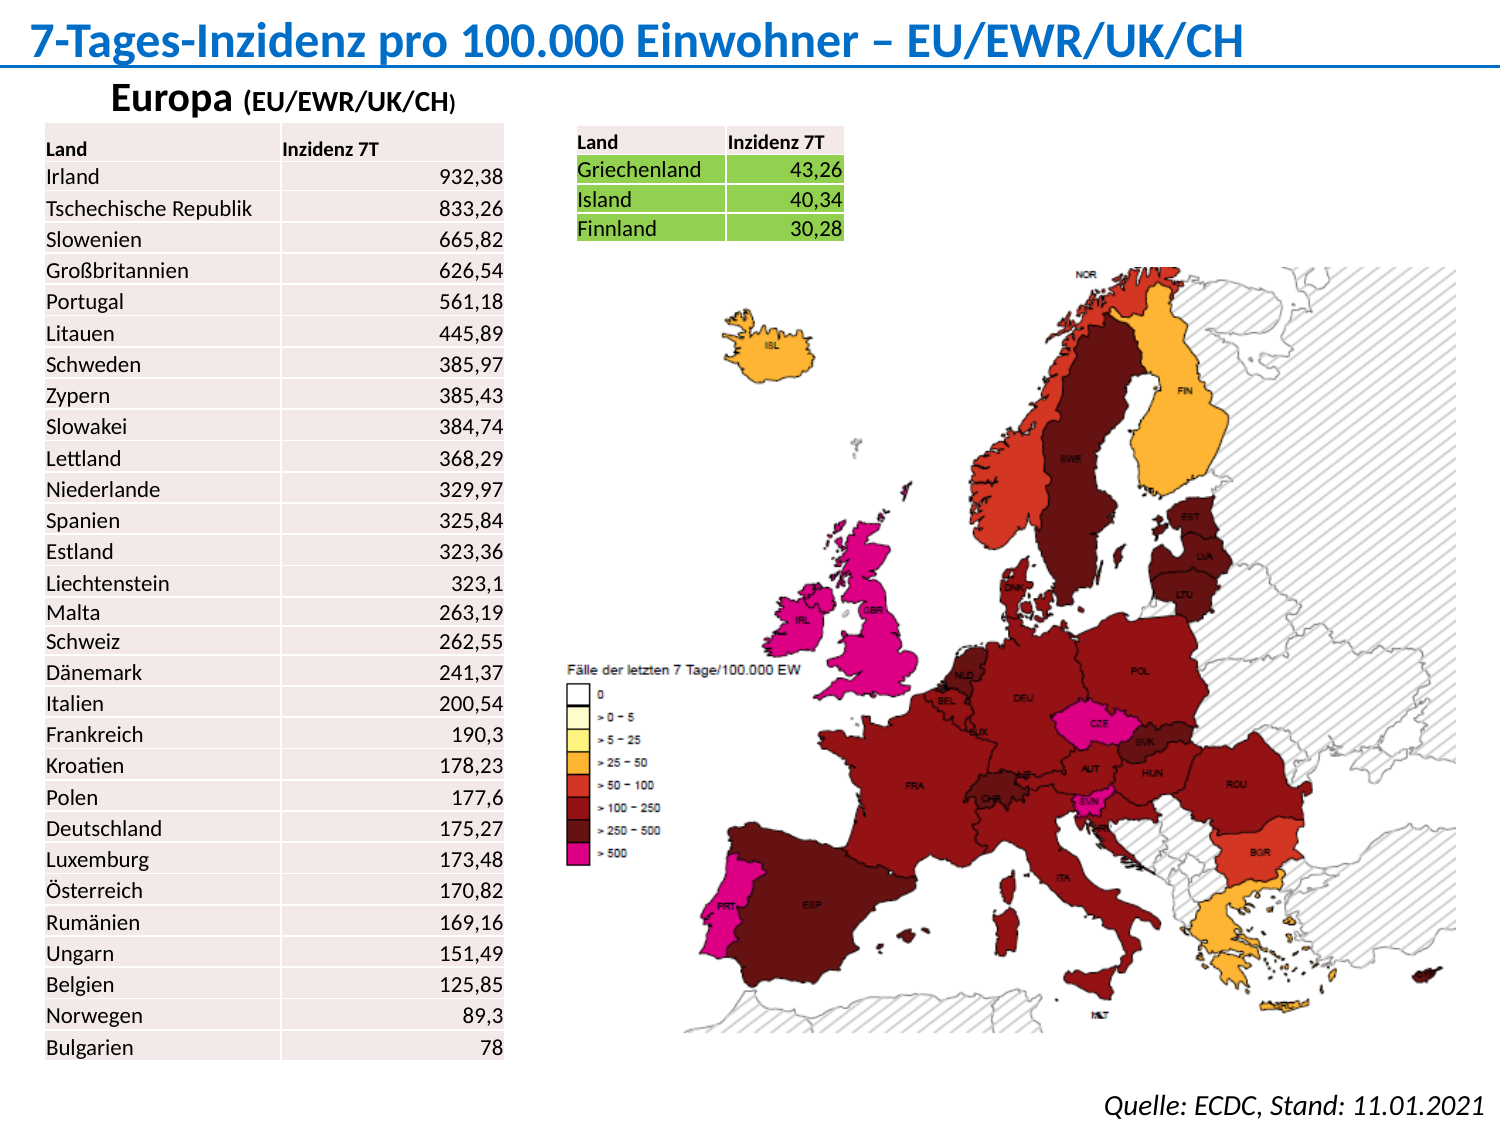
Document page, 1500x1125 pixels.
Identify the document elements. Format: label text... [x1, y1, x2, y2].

table_cell 385,43 [282, 379, 504, 408]
table_cell 445,89 [282, 316, 504, 346]
table_cell Estland [45, 535, 280, 565]
table_cell 190,3 [282, 718, 504, 748]
text_box Europa (EU/EWR/UK/CH) [94, 74, 473, 122]
table_cell Malta [45, 598, 280, 625]
table_cell 384,74 [282, 410, 504, 440]
table_cell 323,1 [282, 566, 504, 596]
table_cell Großbritannien [45, 254, 280, 283]
table_cell 170,82 [282, 874, 504, 904]
table_cell 173,48 [282, 843, 504, 873]
table_cell Polen [45, 781, 280, 810]
table_cell Lettland [45, 441, 280, 471]
table_cell 43,26 [727, 155, 844, 183]
table_cell Portugal [45, 285, 280, 315]
table_cell 78 [282, 1031, 504, 1060]
table_header Inzidenz 7T [282, 123, 504, 161]
text_box 7-Tages-Inzidenz pro 100.000 Einwohner – EU/EWR/UK/CH [29, 7, 1474, 65]
table_cell Kroatien [45, 749, 280, 779]
table_cell Rumänien [45, 906, 280, 935]
table_header Inzidenz 7T [727, 126, 844, 154]
table_cell 177,6 [282, 781, 504, 810]
table_cell 263,19 [282, 598, 504, 625]
table_cell Bulgarien [45, 1031, 280, 1060]
table_cell 175,27 [282, 812, 504, 841]
table_cell 626,54 [282, 254, 504, 283]
table_cell 385,97 [282, 348, 504, 377]
table_cell Zypern [45, 379, 280, 408]
table_cell 665,82 [282, 223, 504, 252]
table_cell Griechenland [577, 155, 725, 183]
table_cell Belgien [45, 968, 280, 998]
table_cell Litauen [45, 316, 280, 346]
table_cell Schweiz [45, 627, 280, 654]
table_cell 561,18 [282, 285, 504, 315]
table_cell 323,36 [282, 535, 504, 565]
table_cell Dänemark [45, 656, 280, 685]
table_cell Liechtenstein [45, 566, 280, 596]
table_cell 262,55 [282, 627, 504, 654]
table_cell Tschechische Republik [45, 191, 280, 221]
table_cell Spanien [45, 504, 280, 533]
table_cell Finnland [577, 214, 725, 241]
table_cell 169,16 [282, 906, 504, 935]
table_cell 329,97 [282, 473, 504, 502]
table_cell Slowakei [45, 410, 280, 440]
table_cell Luxemburg [45, 843, 280, 873]
table_cell 200,54 [282, 687, 504, 716]
table_cell Niederlande [45, 473, 280, 502]
table_cell Italien [45, 687, 280, 716]
table_cell 30,28 [727, 214, 844, 241]
table_cell Ungarn [45, 937, 280, 966]
table_cell Schweden [45, 348, 280, 377]
table_cell Slowenien [45, 223, 280, 252]
table_cell 89,3 [282, 999, 504, 1029]
table_cell Island [577, 185, 725, 212]
table_cell 178,23 [282, 749, 504, 779]
table_cell 241,37 [282, 656, 504, 685]
text_box Quelle: ECDC, Stand: 11.01.2021 [968, 1078, 1500, 1125]
table_cell 932,38 [282, 162, 504, 190]
table_cell Frankreich [45, 718, 280, 748]
table_cell Irland [45, 162, 280, 190]
table_header Land [577, 126, 725, 154]
table_header Land [45, 123, 280, 161]
table_cell 151,49 [282, 937, 504, 966]
table_cell 368,29 [282, 441, 504, 471]
table_cell Österreich [45, 874, 280, 904]
table_cell 40,34 [727, 185, 844, 212]
table_cell Deutschland [45, 812, 280, 841]
table_cell 125,85 [282, 968, 504, 998]
table_cell 325,84 [282, 504, 504, 533]
table_cell Norwegen [45, 999, 280, 1029]
table_cell 833,26 [282, 191, 504, 221]
picture [558, 266, 1456, 1036]
